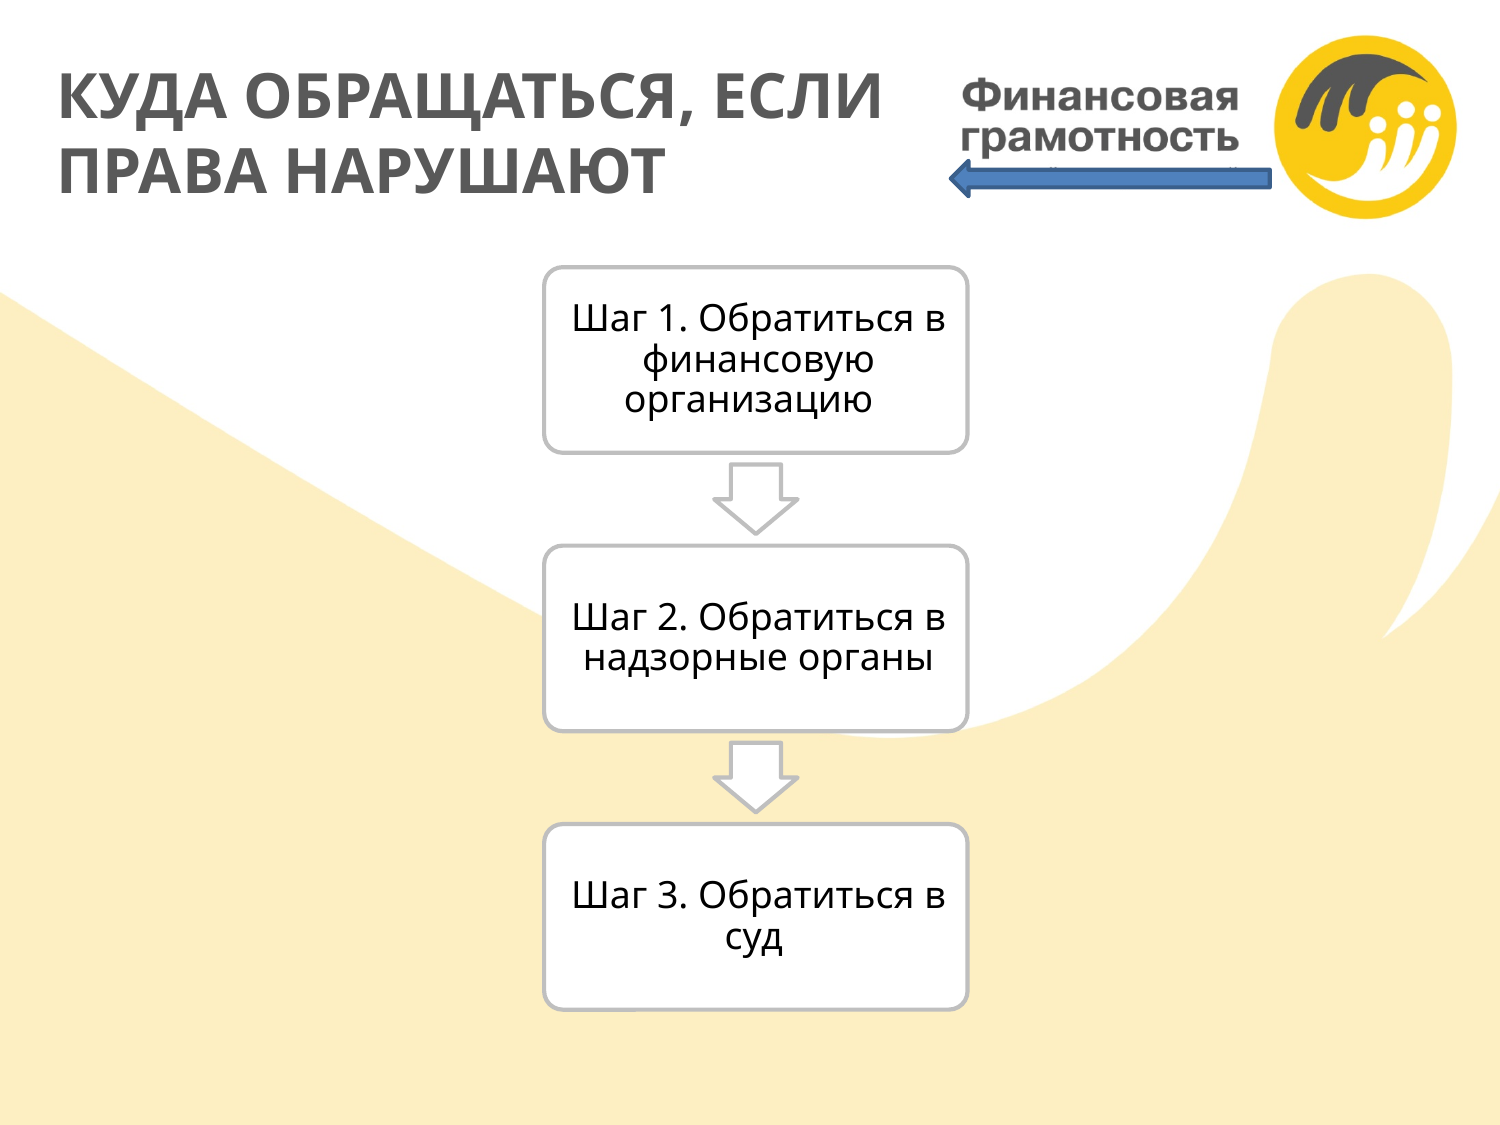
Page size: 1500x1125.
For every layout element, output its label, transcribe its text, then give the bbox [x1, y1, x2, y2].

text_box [229, 266, 1282, 1010]
text_box [948, 158, 1272, 199]
list [75, 262, 1425, 1005]
picture [0, 0, 1500, 1125]
title КУДА ОБРАЩАТЬСЯ, ЕСЛИ ПРАВА НАРУШАЮТ [41, 54, 956, 207]
